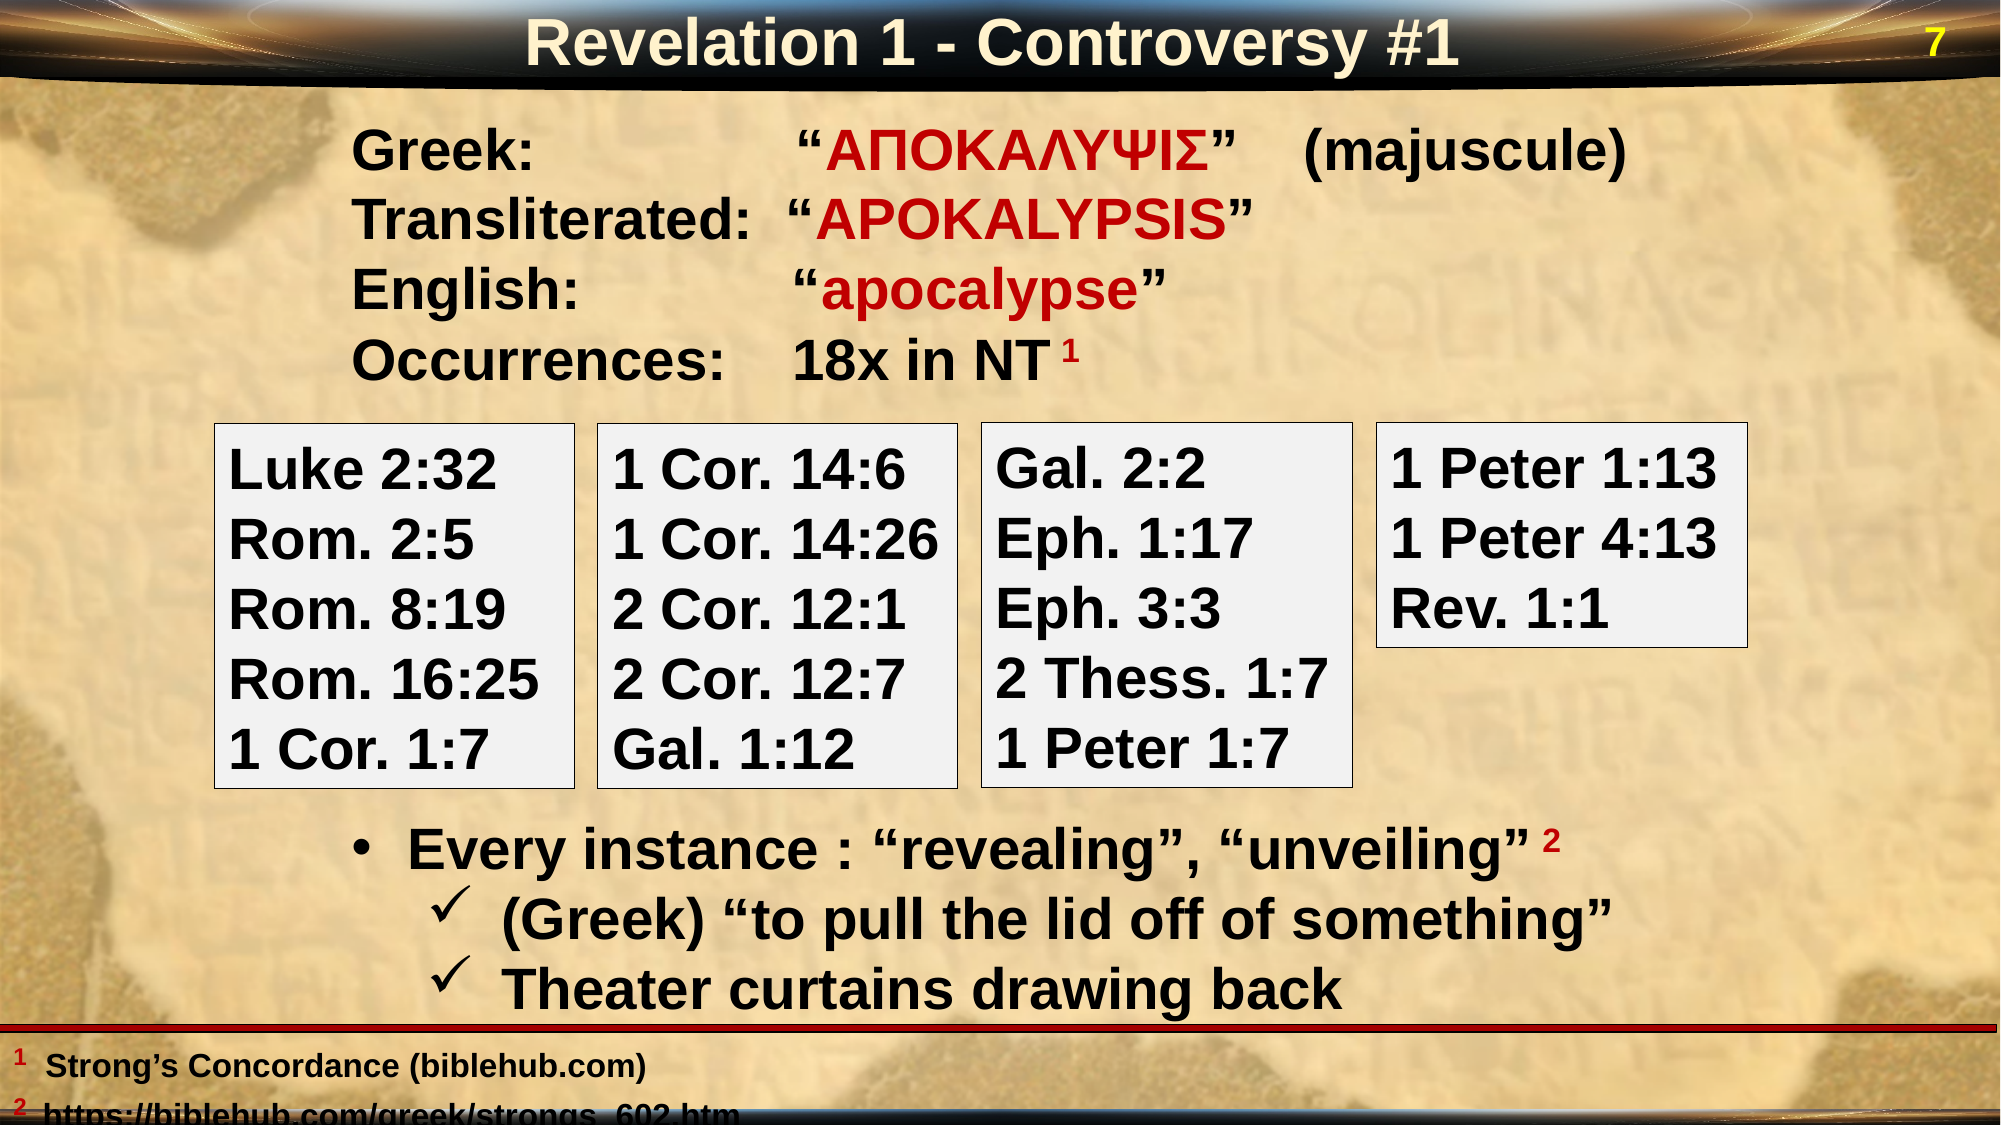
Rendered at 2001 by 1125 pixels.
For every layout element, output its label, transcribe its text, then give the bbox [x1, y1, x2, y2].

text_box 1 Strong’s Concordance (biblehub.com) 2 https://biblehub.com/greek/strongs_602.htm [0, 1032, 1476, 1125]
text_box Greek: “ΑΠΟΚΑΛΥΨΙΣ” (majuscule) Transliterated: “APOKALYPSIS” English: “apocalypse” Occurrences: 18x in NT 1 Every instance : “revealing”, “unveiling” 2 (Greek) “to pull the lid off of something” Theater curtains drawing back [336, 104, 1650, 1024]
text_box Luke 2:32 Rom. 2:5 Rom. 8:19 Rom. 16:25 1 Cor. 1:7 [214, 423, 575, 789]
text_box 1 Peter 1:13 1 Peter 4:13 Rev. 1:1 [1376, 422, 1748, 648]
picture [0, 0, 2001, 1125]
text_box 1 Cor. 14:6 1 Cor. 14:26 2 Cor. 12:1 2 Cor. 12:7 Gal. 1:12 [597, 423, 958, 789]
text_box [0, 1024, 1997, 1032]
text_box Revelation 1 - Controversy #1 [0, 0, 1994, 88]
text_box Gal. 2:2 Eph. 1:17 Eph. 3:3 2 Thess. 1:7 1 Peter 1:7 [981, 422, 1353, 788]
